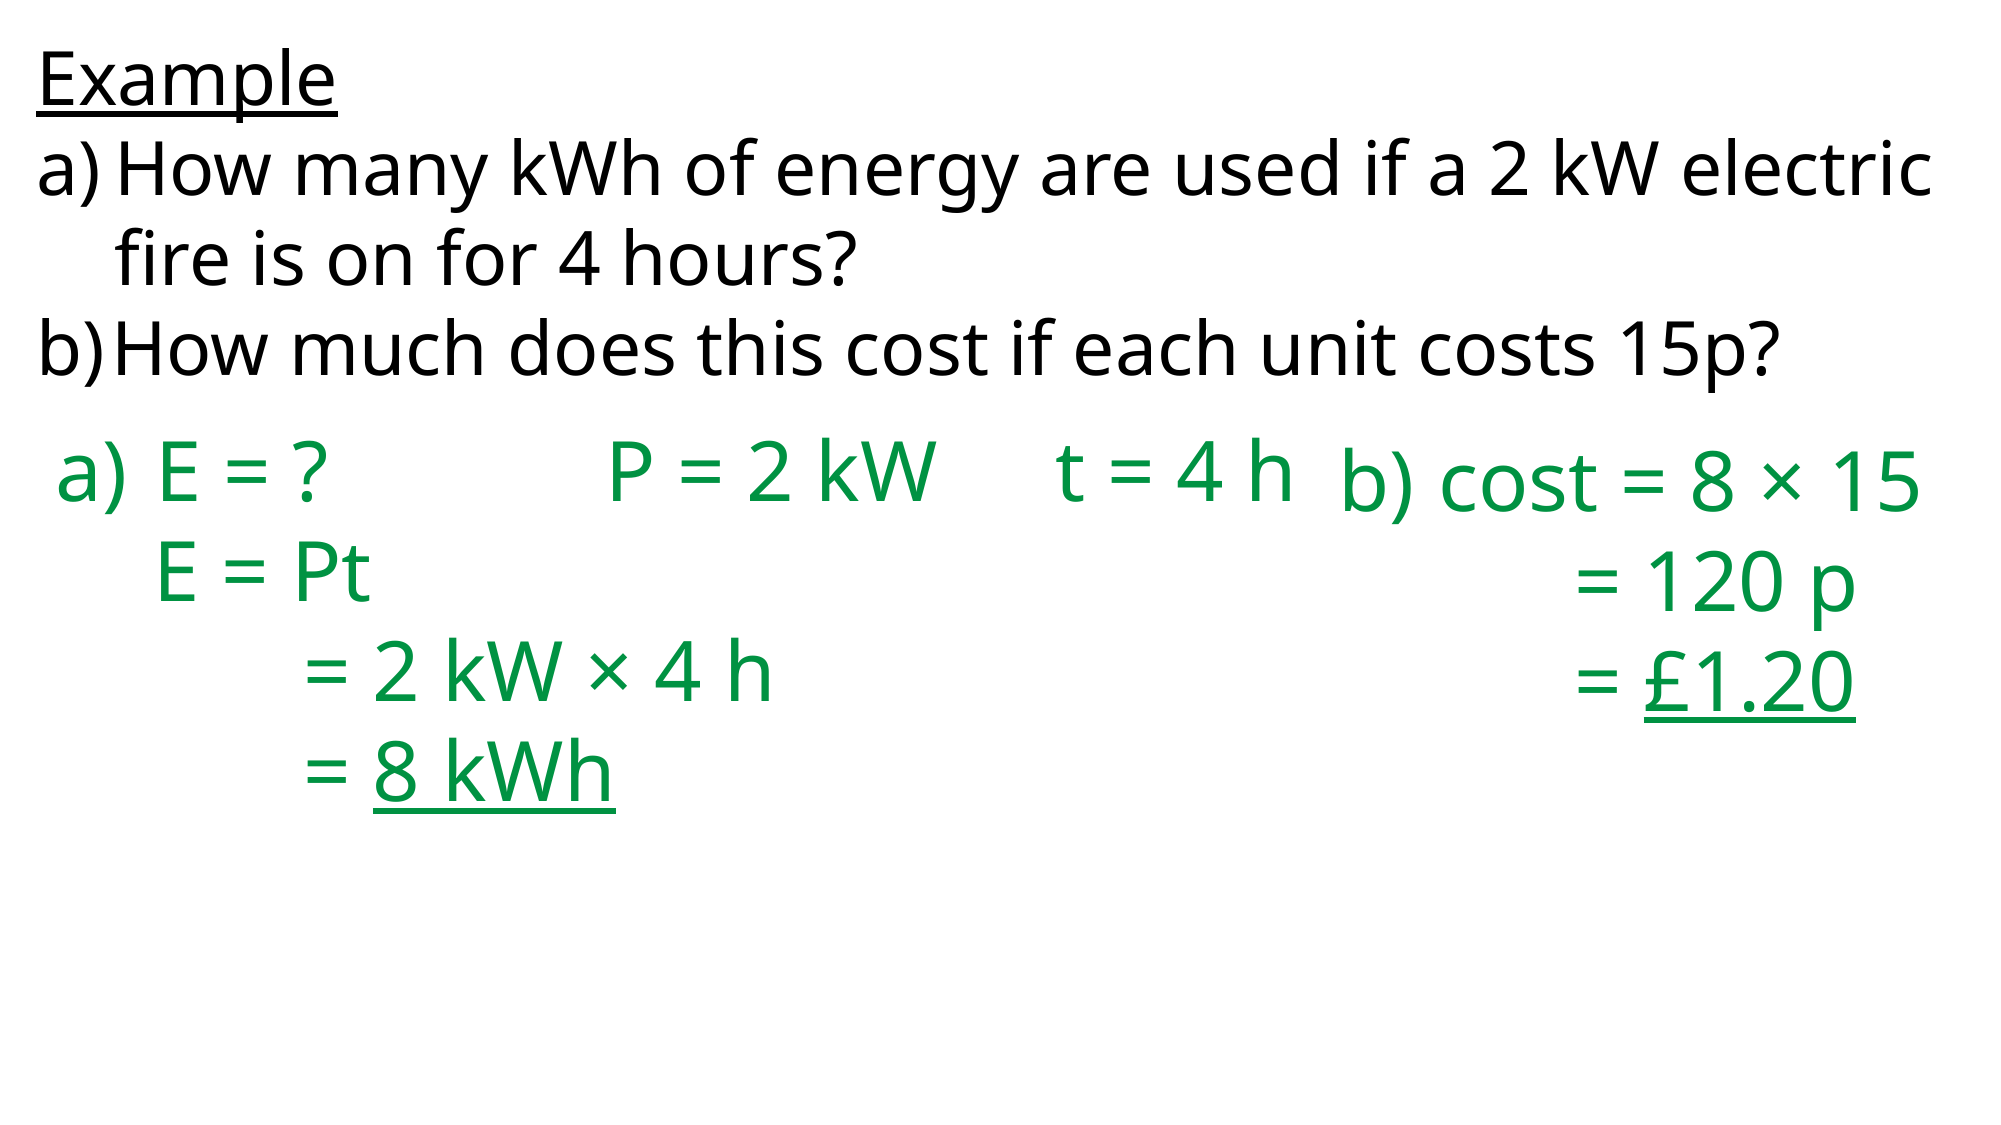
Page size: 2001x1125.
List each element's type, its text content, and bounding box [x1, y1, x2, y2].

text_box E = ? P = 2 kW t = 4 h E = Pt = 2 kW × 4 h = 8 kWh [40, 410, 1953, 826]
text_box cost = 8 × 15 = 120 p = £1.20 [1323, 420, 1967, 736]
text_box Example How many kWh of energy are used if a 2 kW electric fire is on for 4 hours? How much does this cost if each unit costs 15p? [21, 23, 2000, 398]
